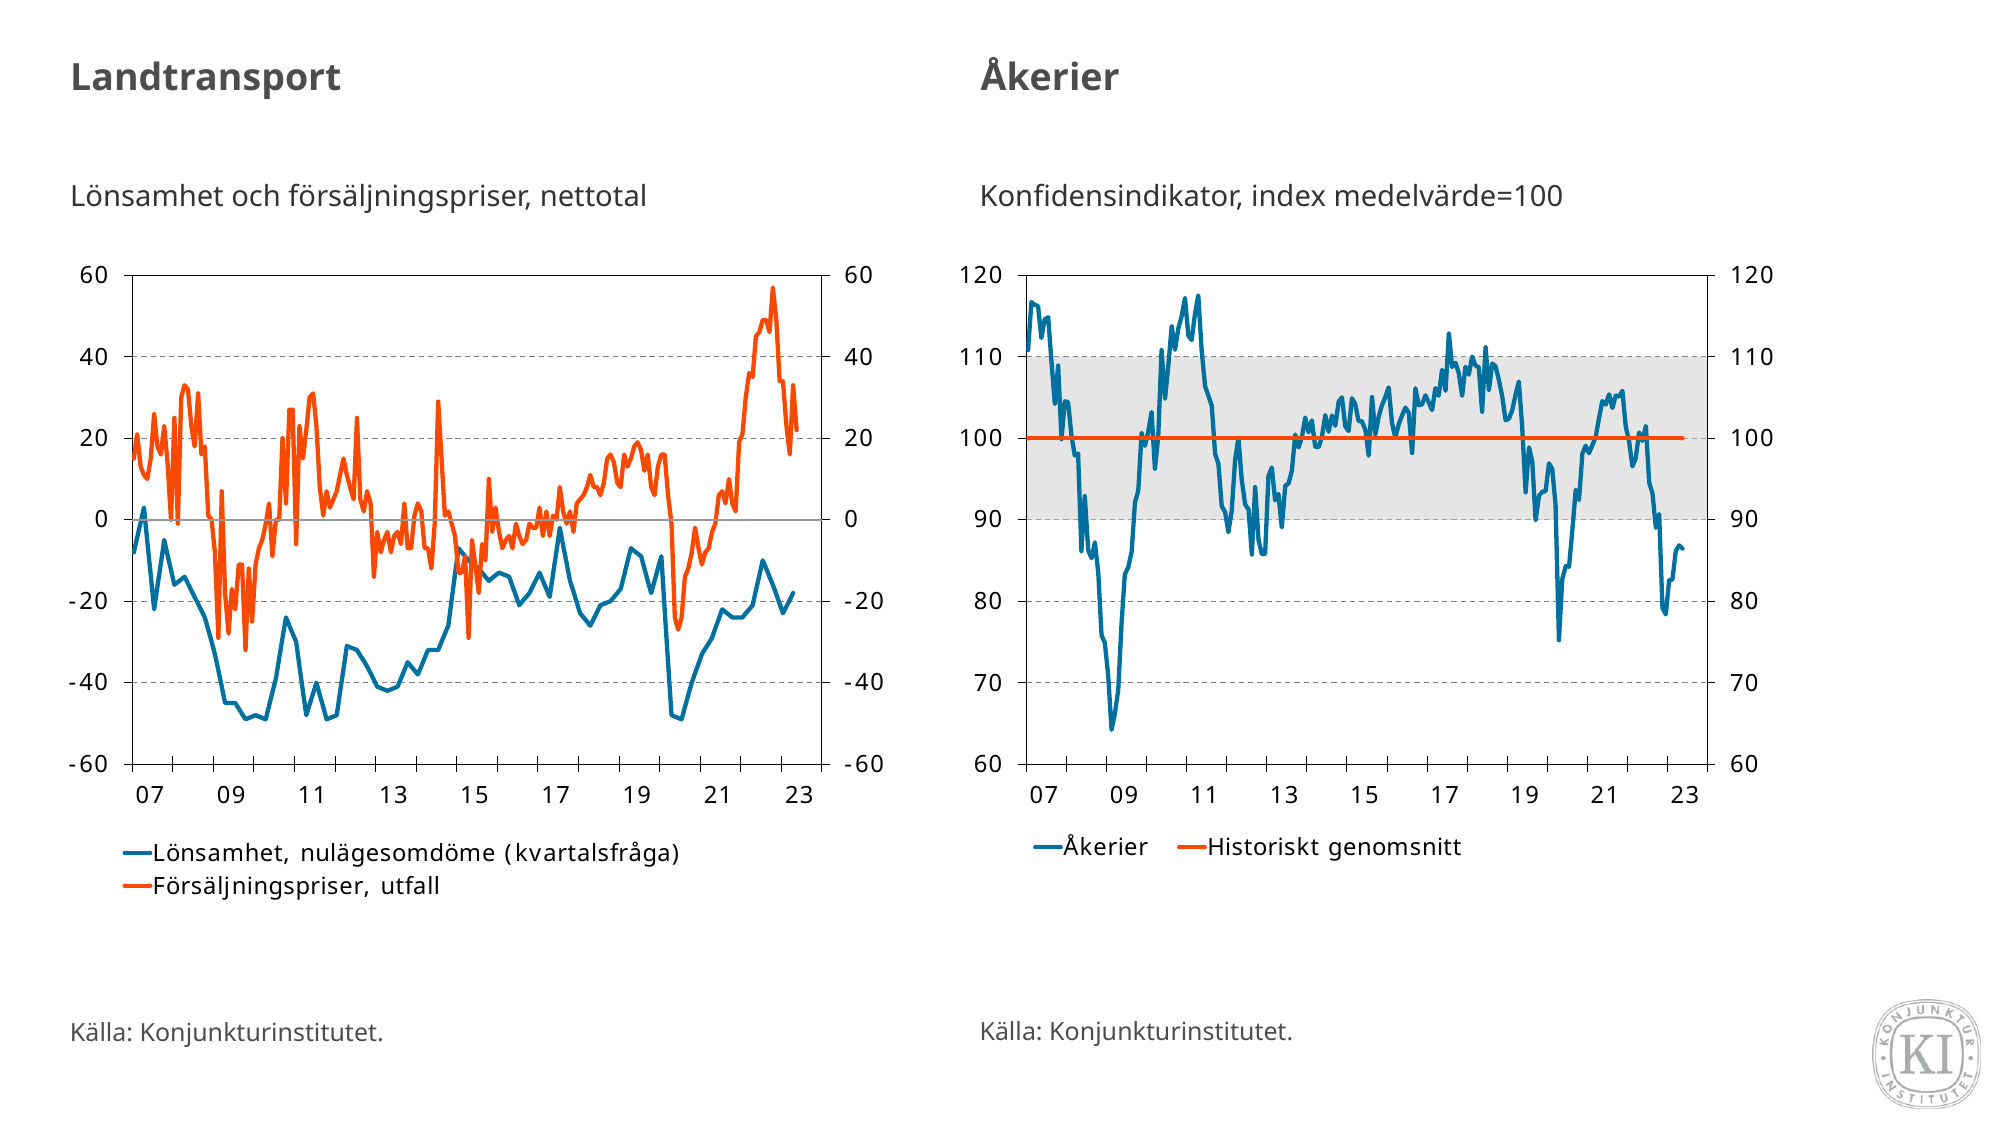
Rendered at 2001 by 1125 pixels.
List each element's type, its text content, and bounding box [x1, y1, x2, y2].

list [941, 249, 1829, 874]
list Lönsamhet och försäljningspriser, nettotal [55, 137, 938, 220]
title Landtransport [55, 45, 938, 128]
picture [1872, 999, 1981, 1109]
subtitle Källa: Konjunkturinstitutet. [55, 1008, 938, 1106]
list Åkerier [965, 45, 1849, 129]
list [51, 249, 939, 908]
list Källa: Konjunkturinstitutet. [964, 1008, 1848, 1106]
list Konfidensindikator, index medelvärde=100 [964, 137, 1848, 220]
